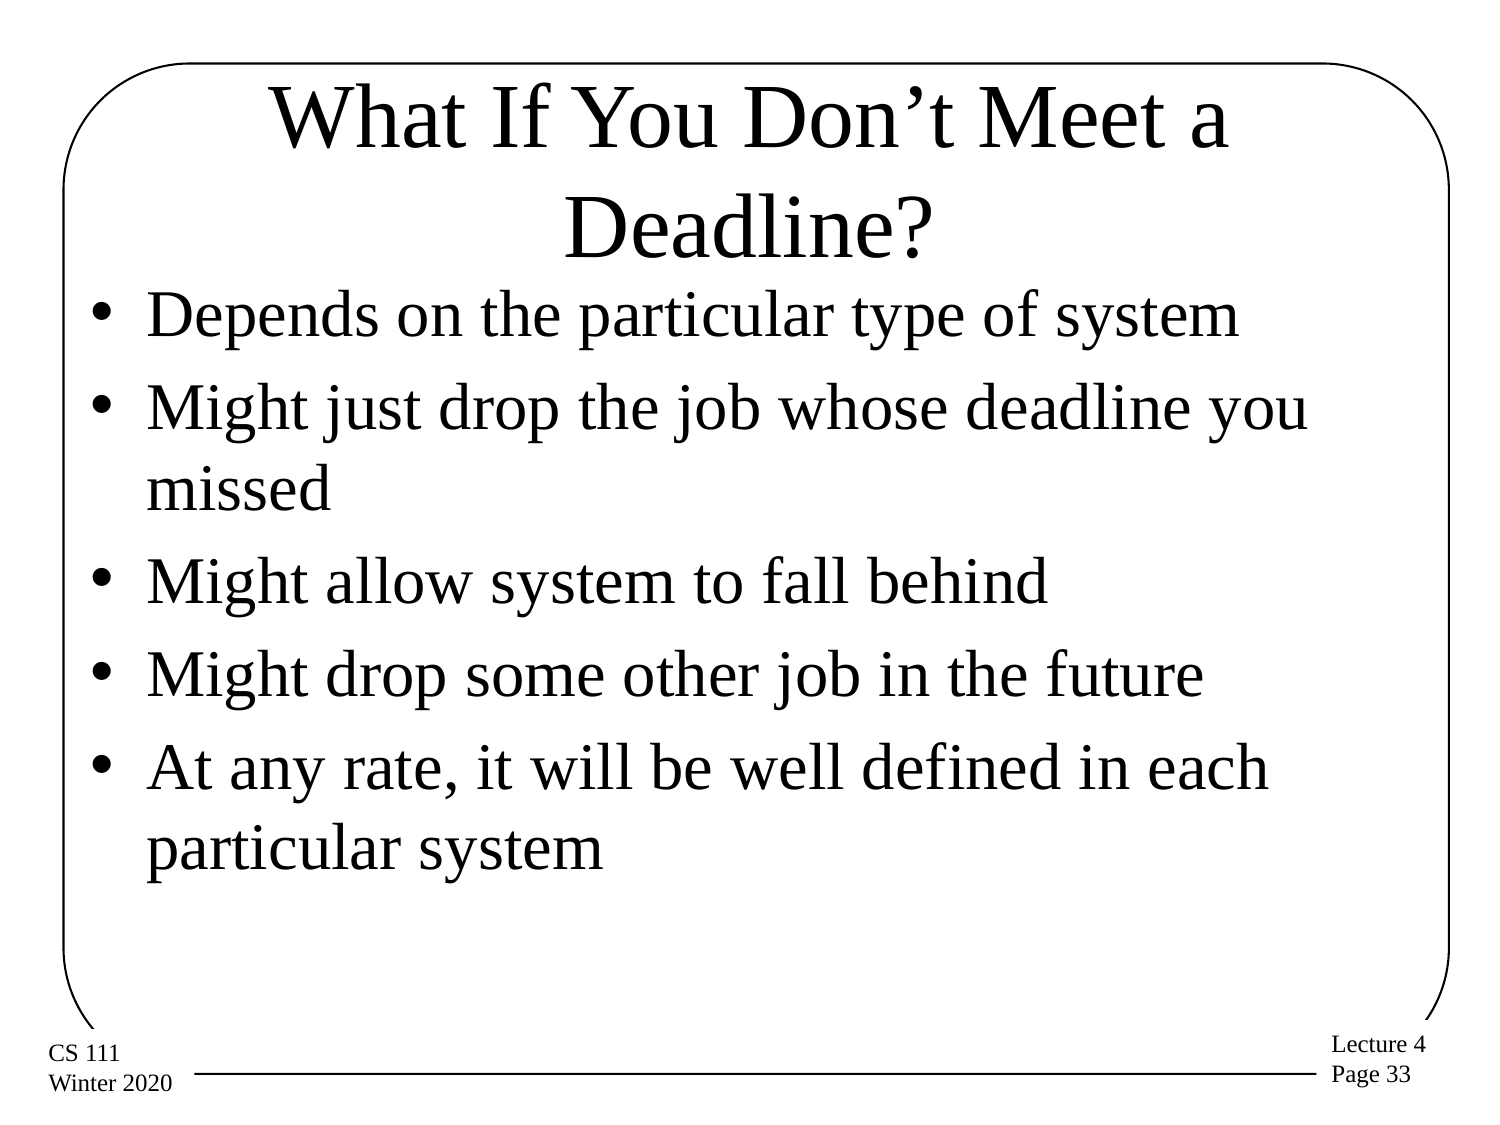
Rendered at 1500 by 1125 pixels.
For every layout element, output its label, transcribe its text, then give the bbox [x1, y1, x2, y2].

list Depends on the particular type of system Might just drop the job whose deadline you missed Might allow system to fall behind Might drop some other job in the future At any rate, it will be well defined in each particular system [74, 262, 1426, 1006]
title What If You Don’t Meet a Deadline? [74, 71, 1426, 260]
